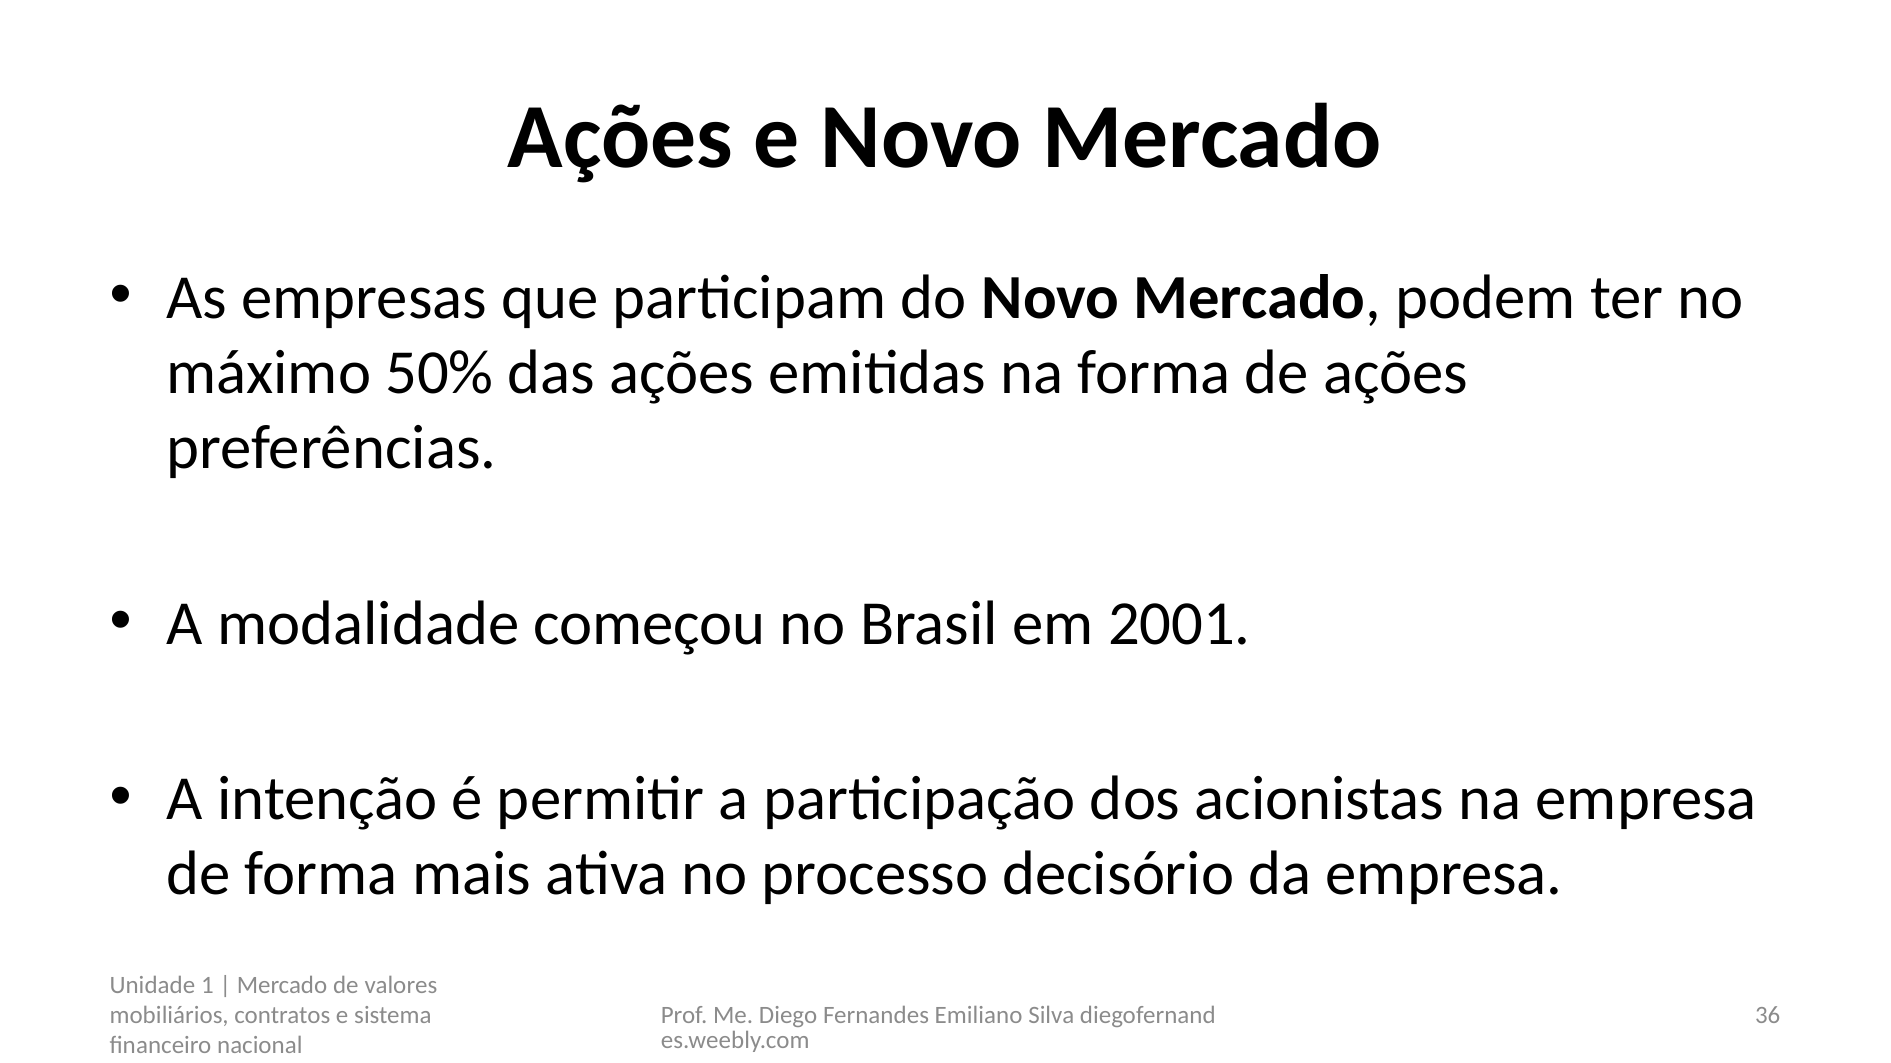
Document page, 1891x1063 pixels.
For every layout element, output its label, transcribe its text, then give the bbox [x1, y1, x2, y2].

title Ações e Novo Mercado [94, 42, 1796, 220]
slide_number Unidade 1 | Mercado de valores mobiliários, contratos e sistema financeiro nacional [94, 985, 536, 1042]
list As empresas que participam do Novo Mercado, podem ter no máximo 50% das ações emitidas na forma de ações preferências. A modalidade começou no Brasil em 2001. A intenção é permitir a participação dos acionistas na empresa de forma mais ativa no processo decisório da empresa. [94, 248, 1796, 950]
footer Prof. Me. Diego Fernandes Emiliano Silva diegofernandes.weebly.com [645, 985, 1245, 1042]
slide_number 36 [1354, 985, 1796, 1042]
